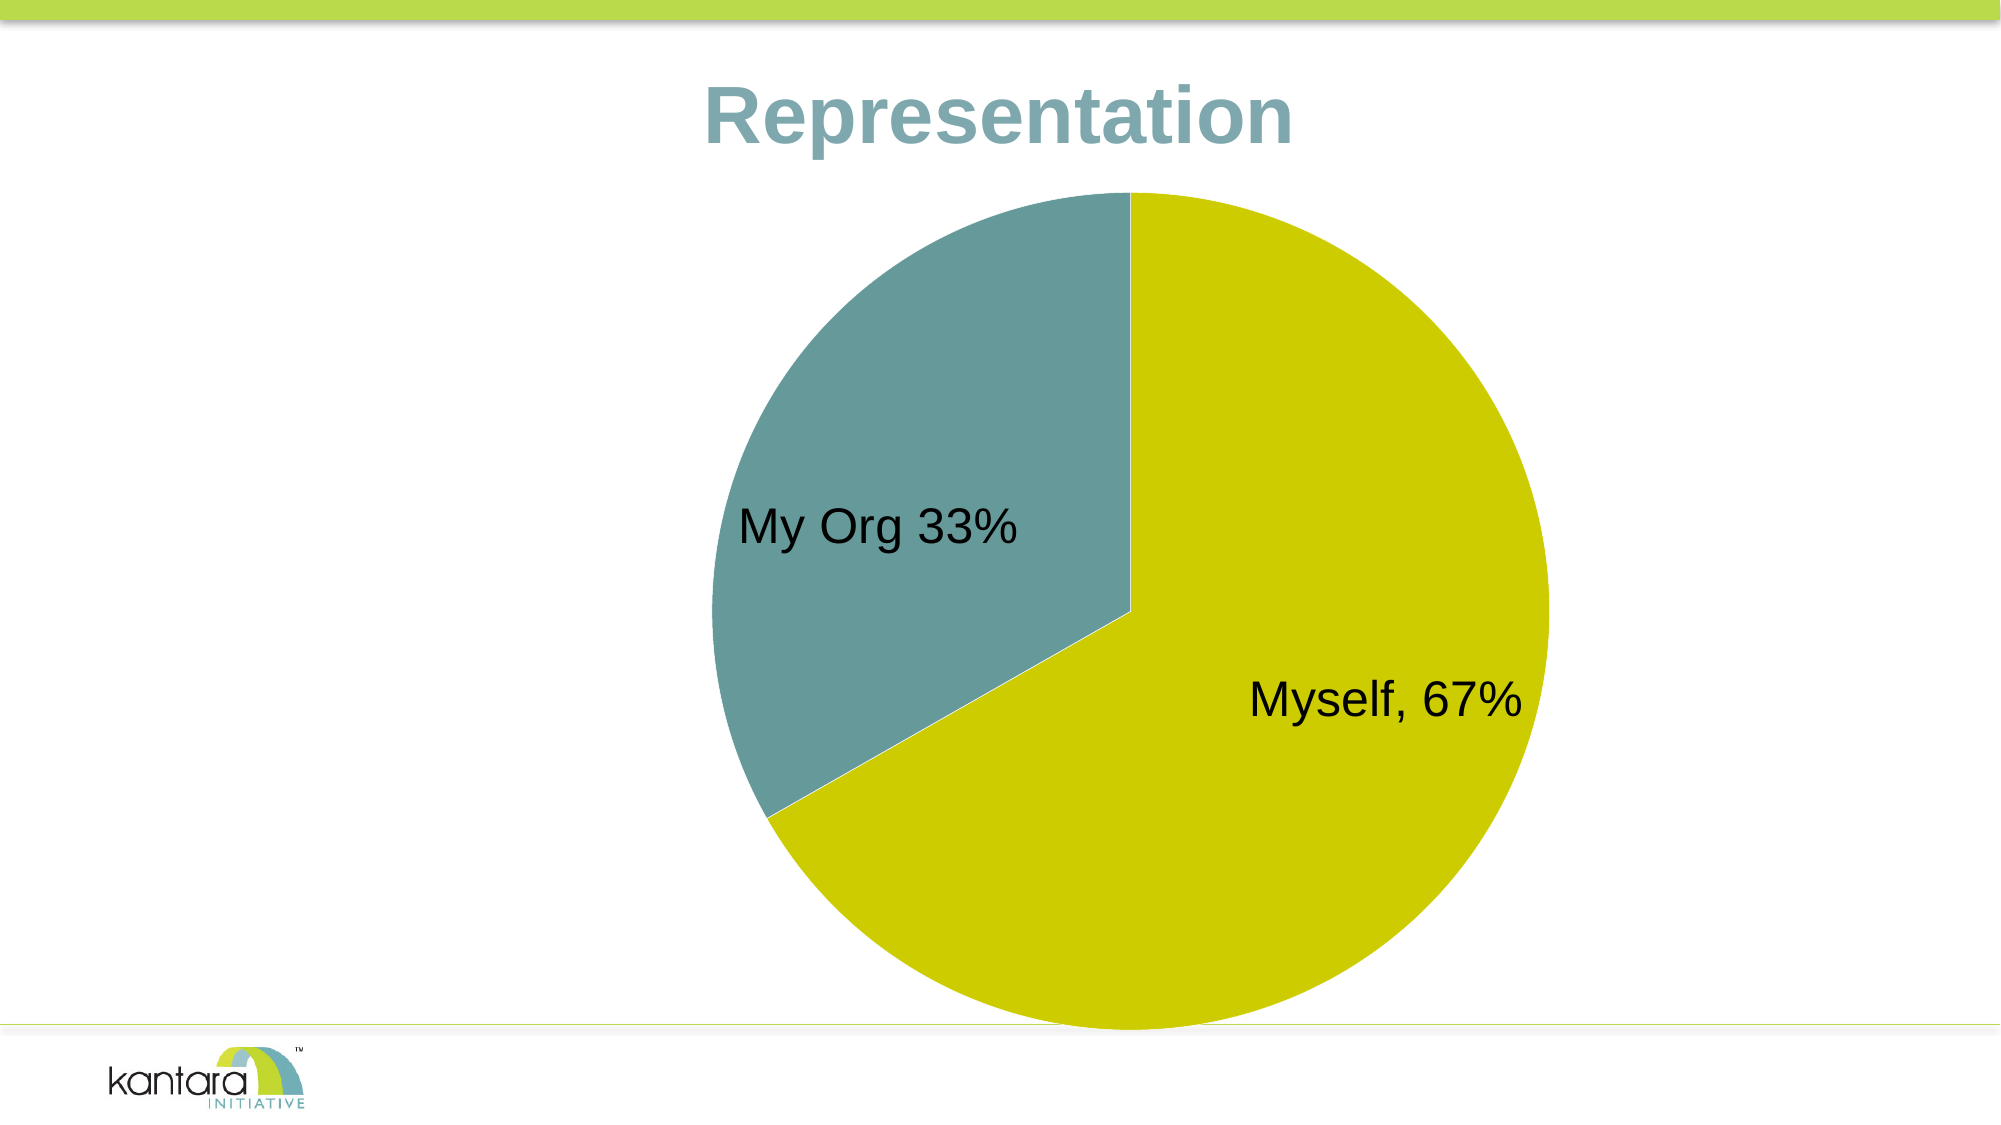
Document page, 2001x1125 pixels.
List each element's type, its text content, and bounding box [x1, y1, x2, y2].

chart [186, 174, 1814, 1048]
title Representation [99, 24, 1900, 199]
picture [99, 1037, 313, 1120]
